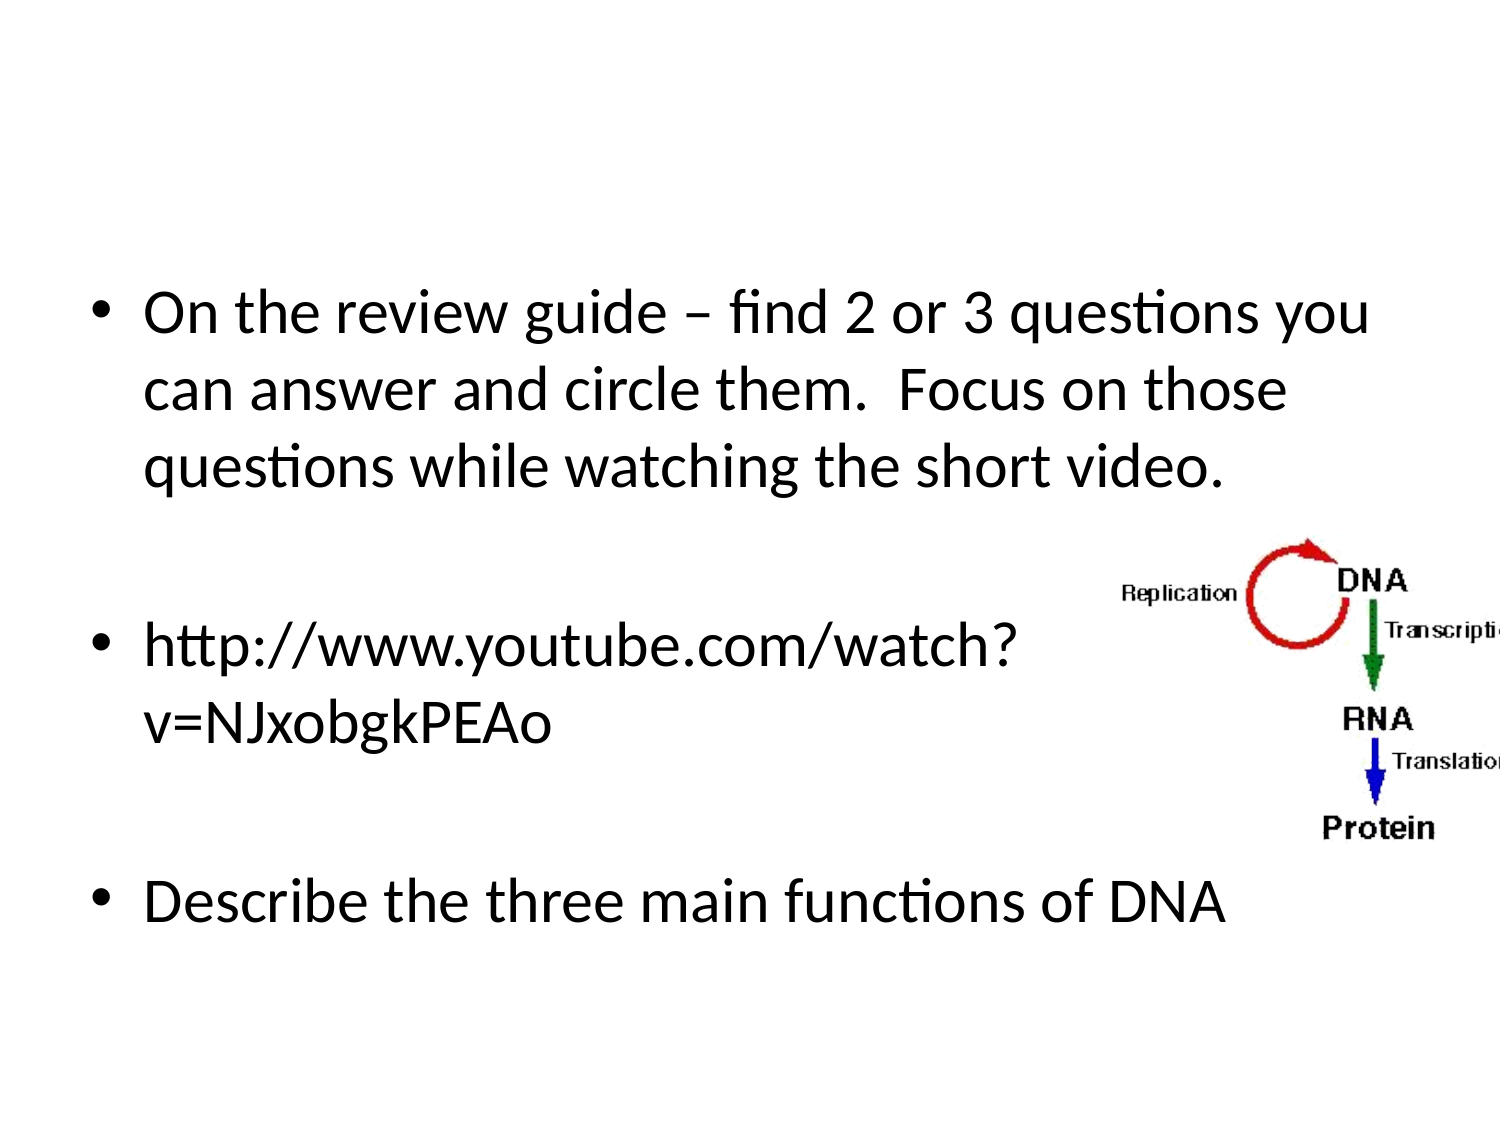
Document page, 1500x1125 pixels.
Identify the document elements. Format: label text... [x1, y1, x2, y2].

list On the review guide – find 2 or 3 questions you can answer and circle them. Focus on those questions while watching the short video. http://www.youtube.com/watch?v=NJxobgkPEAo Describe the three main functions of DNA [75, 262, 1425, 1005]
picture [1120, 534, 1500, 849]
